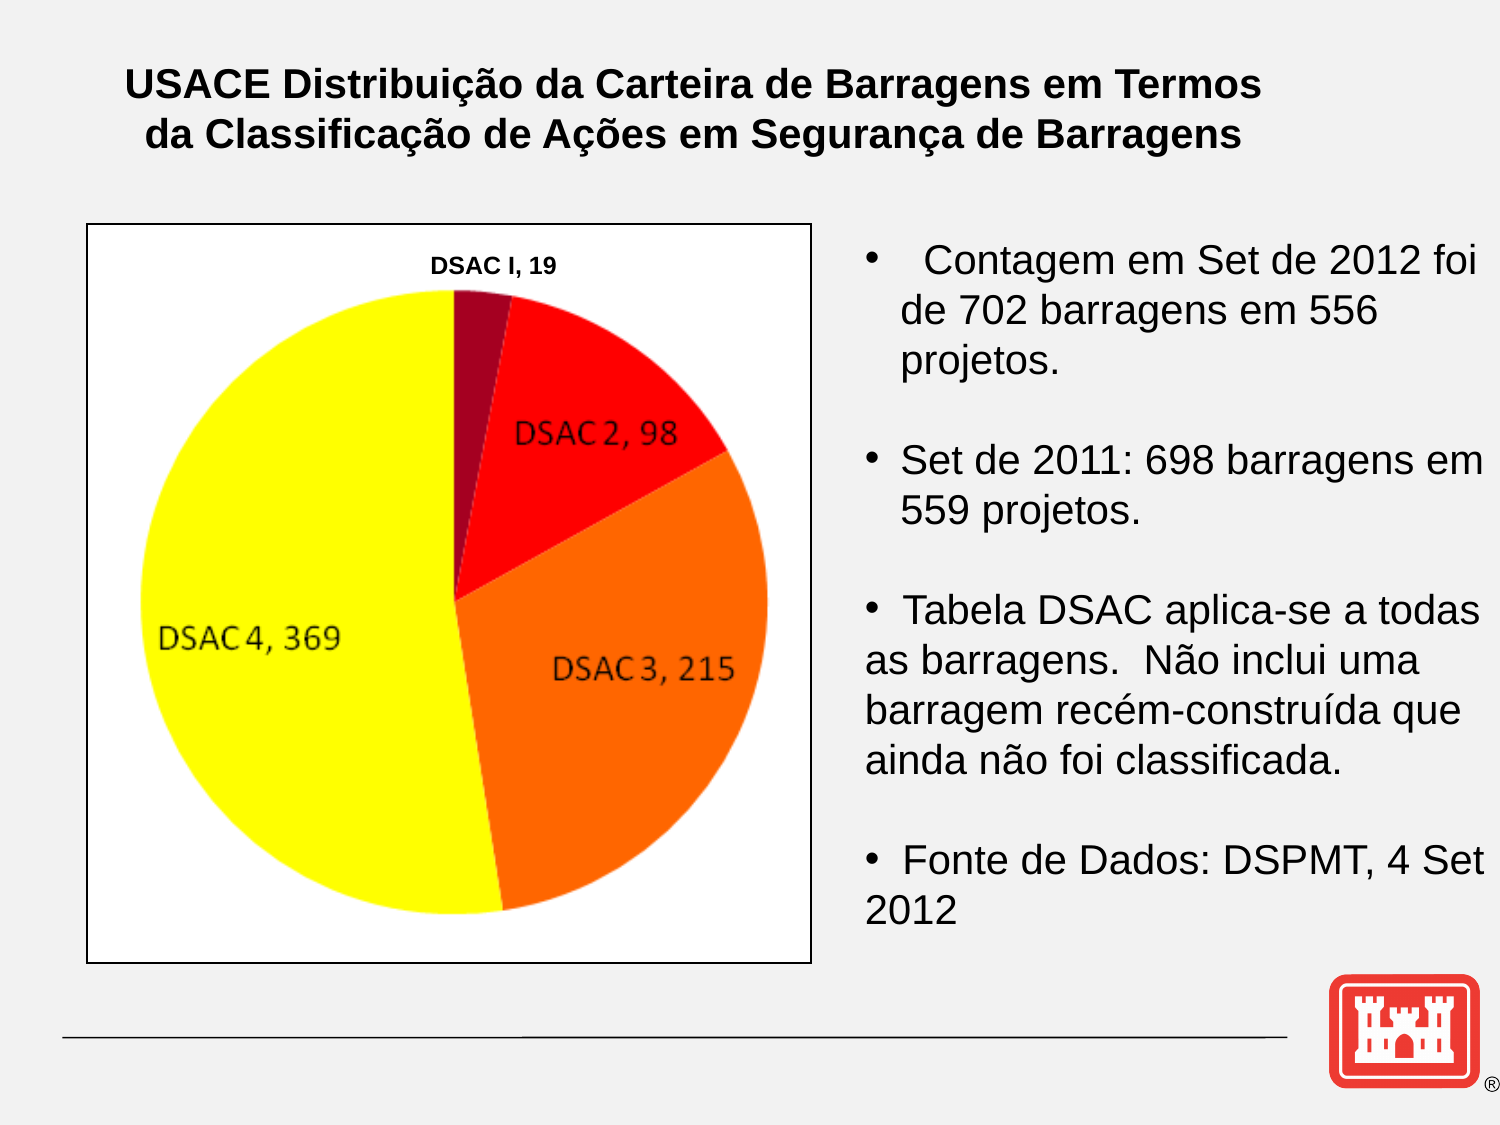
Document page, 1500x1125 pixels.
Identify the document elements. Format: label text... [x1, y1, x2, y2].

picture [1329, 974, 1500, 1092]
text_box Contagem em Set de 2012 foi de 702 barragens em 556 projetos. Set de 2011: 698 barragens em 559 projetos. Tabela DSAC aplica-se a todas as barragens. Não inclui uma barragem recém-construída que ainda não foi classificada. Fonte de Dados: DSPMT, 4 Set 2012 [849, 224, 1500, 963]
picture [87, 224, 811, 963]
text_box USACE Distribuição da Carteira de Barragens em Termos da Classificação de Ações em Segurança de Barragens [87, 49, 1300, 165]
